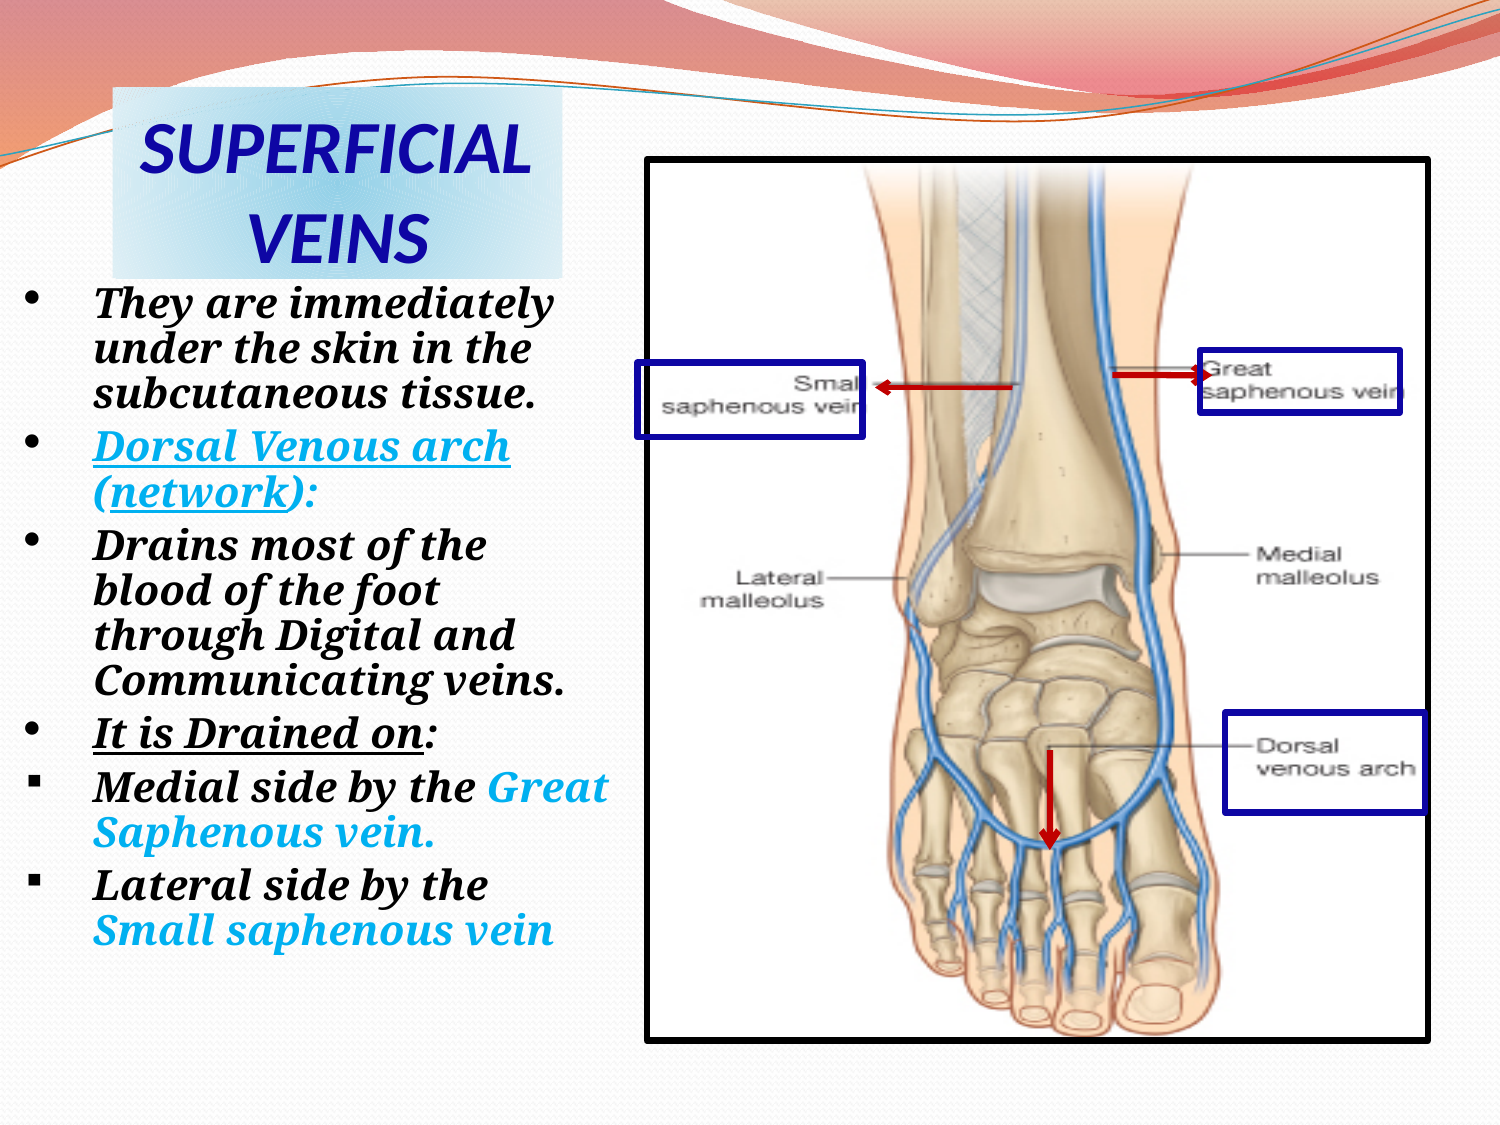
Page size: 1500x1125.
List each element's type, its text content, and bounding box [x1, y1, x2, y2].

text_box [635, 360, 642, 439]
picture [649, 162, 1426, 1038]
title SUPERFICIAL VEINS [112, 87, 563, 275]
list They are immediately under the skin in the subcutaneous tissue. Dorsal Venous arch (network): Drains most of the blood of the foot through Digital and Communicating veins. It is Drained on: Medial side by the Great Saphenous vein. Lateral side by the Small saphenous vein [0, 275, 613, 1075]
